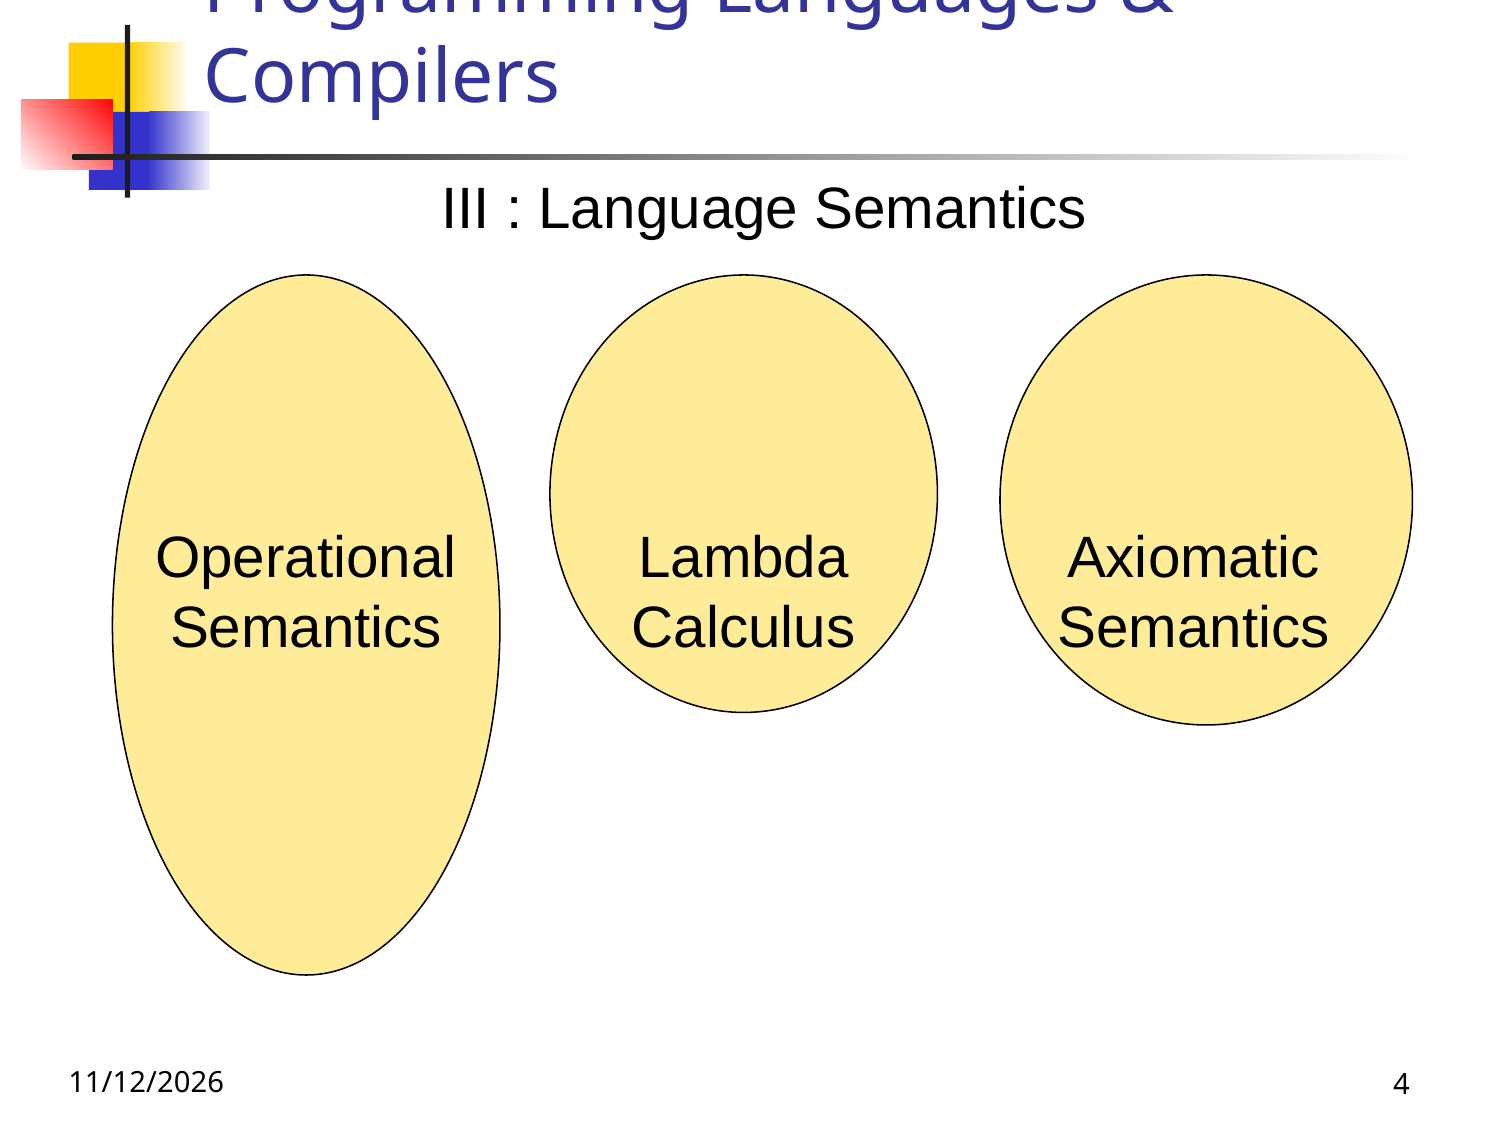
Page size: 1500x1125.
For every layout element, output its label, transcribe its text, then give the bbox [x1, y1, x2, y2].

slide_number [53, 1035, 367, 1111]
slide_number 4 [1112, 1037, 1426, 1113]
text_box III : Language Semantics [337, 162, 1175, 248]
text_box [112, 274, 1413, 976]
title Programming Languages & Compilers [188, 26, 1468, 125]
